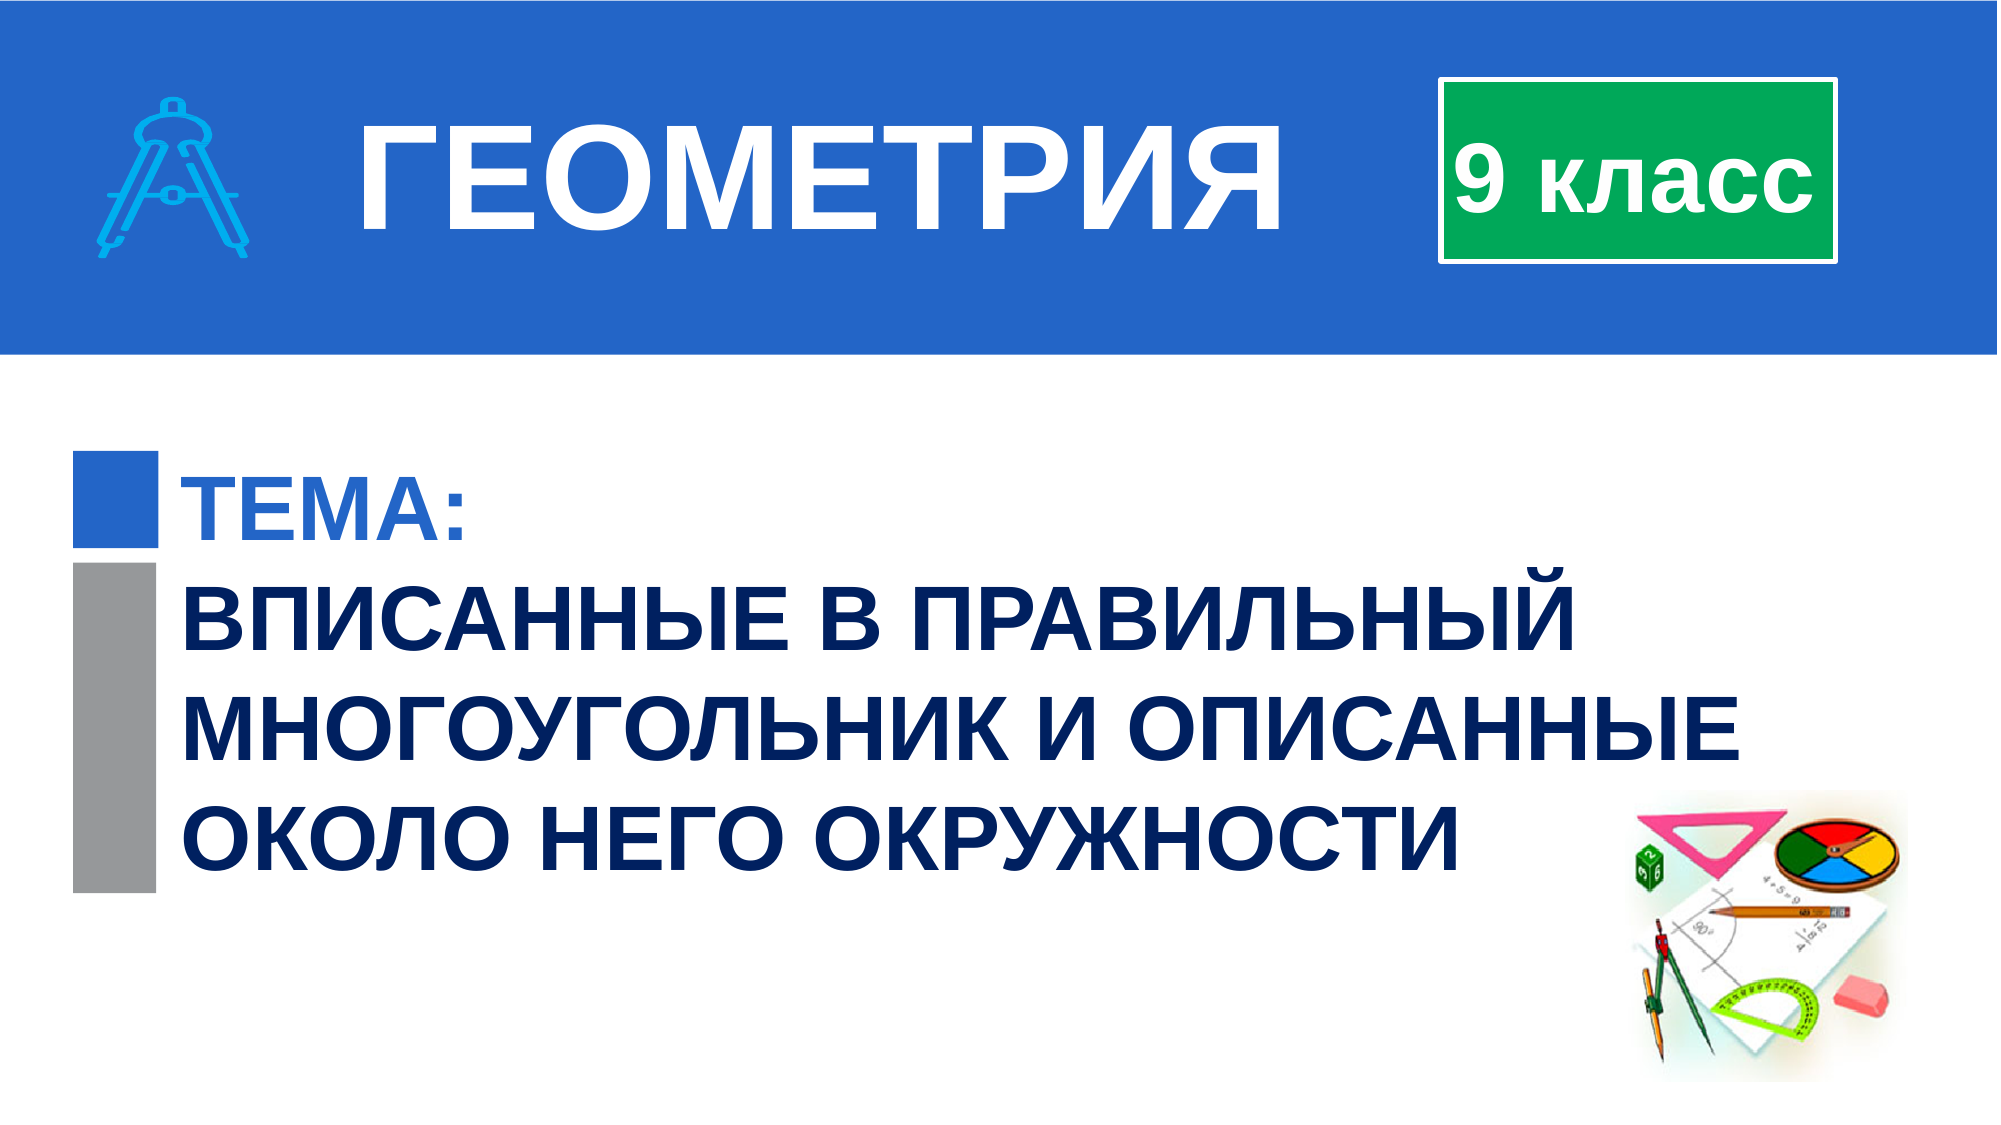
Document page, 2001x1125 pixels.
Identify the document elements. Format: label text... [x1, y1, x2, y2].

text_box [96, 96, 250, 259]
text_box ТЕМА: ВПИСАННЫЕ В ПРАВИЛЬНЫЙ МНОГОУГОЛЬНИК И ОПИСАННЫЕ ОКОЛО НЕГО ОКРУЖНОСТИ [176, 445, 1748, 889]
text_box [0, 0, 1997, 355]
text_box [73, 450, 159, 549]
text_box ГЕОМЕТРИЯ [294, 74, 1347, 260]
text_box 9 класс [1452, 107, 1847, 232]
text_box [73, 562, 157, 894]
text_box [1441, 79, 1836, 262]
picture [1625, 789, 1908, 1083]
